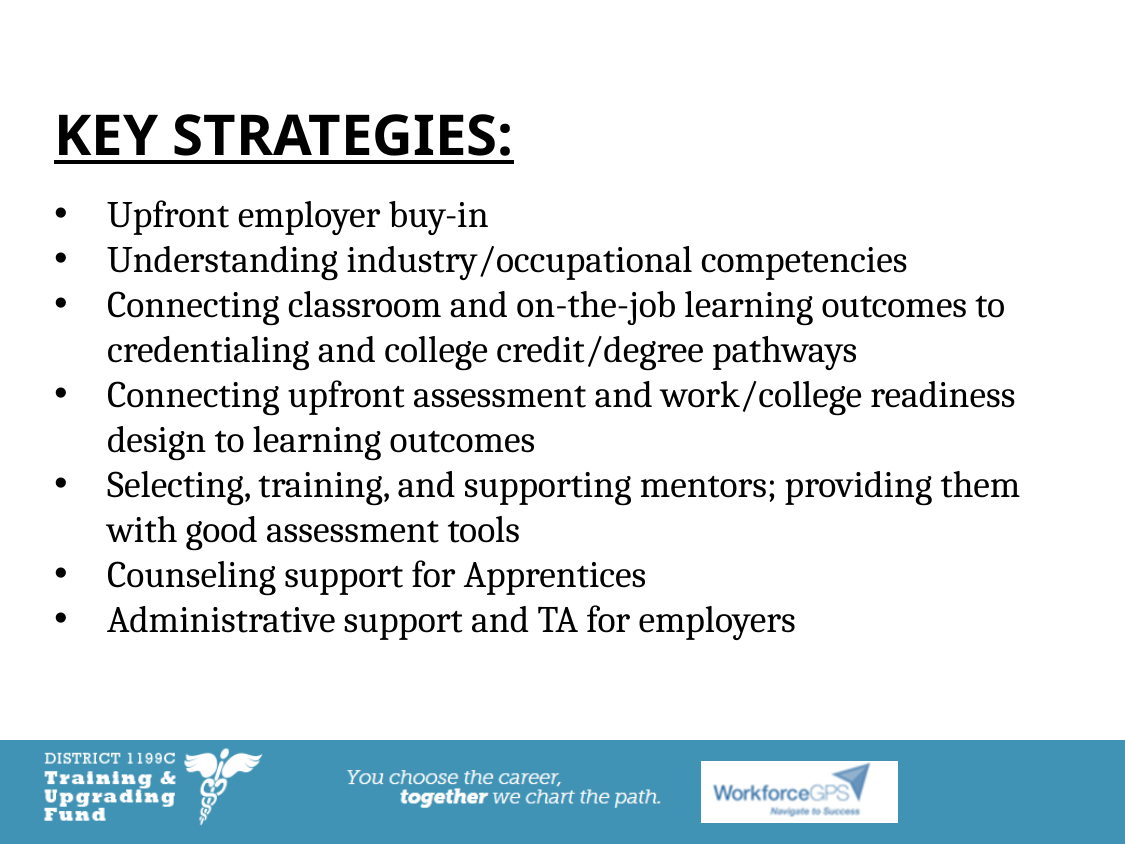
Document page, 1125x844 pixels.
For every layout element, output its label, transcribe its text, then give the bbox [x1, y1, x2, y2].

picture [0, 740, 1125, 844]
text_box Upfront employer buy-in Understanding industry/occupational competencies Connecting classroom and on-the-job learning outcomes to credentialing and college credit/degree pathways Connecting upfront assessment and work/college readiness design to learning outcomes Selecting, training, and supporting mentors; providing them with good assessment tools Counseling support for Apprentices Administrative support and TA for employers [39, 182, 1103, 687]
text_box KEY STRATEGIES: [39, 91, 1125, 174]
